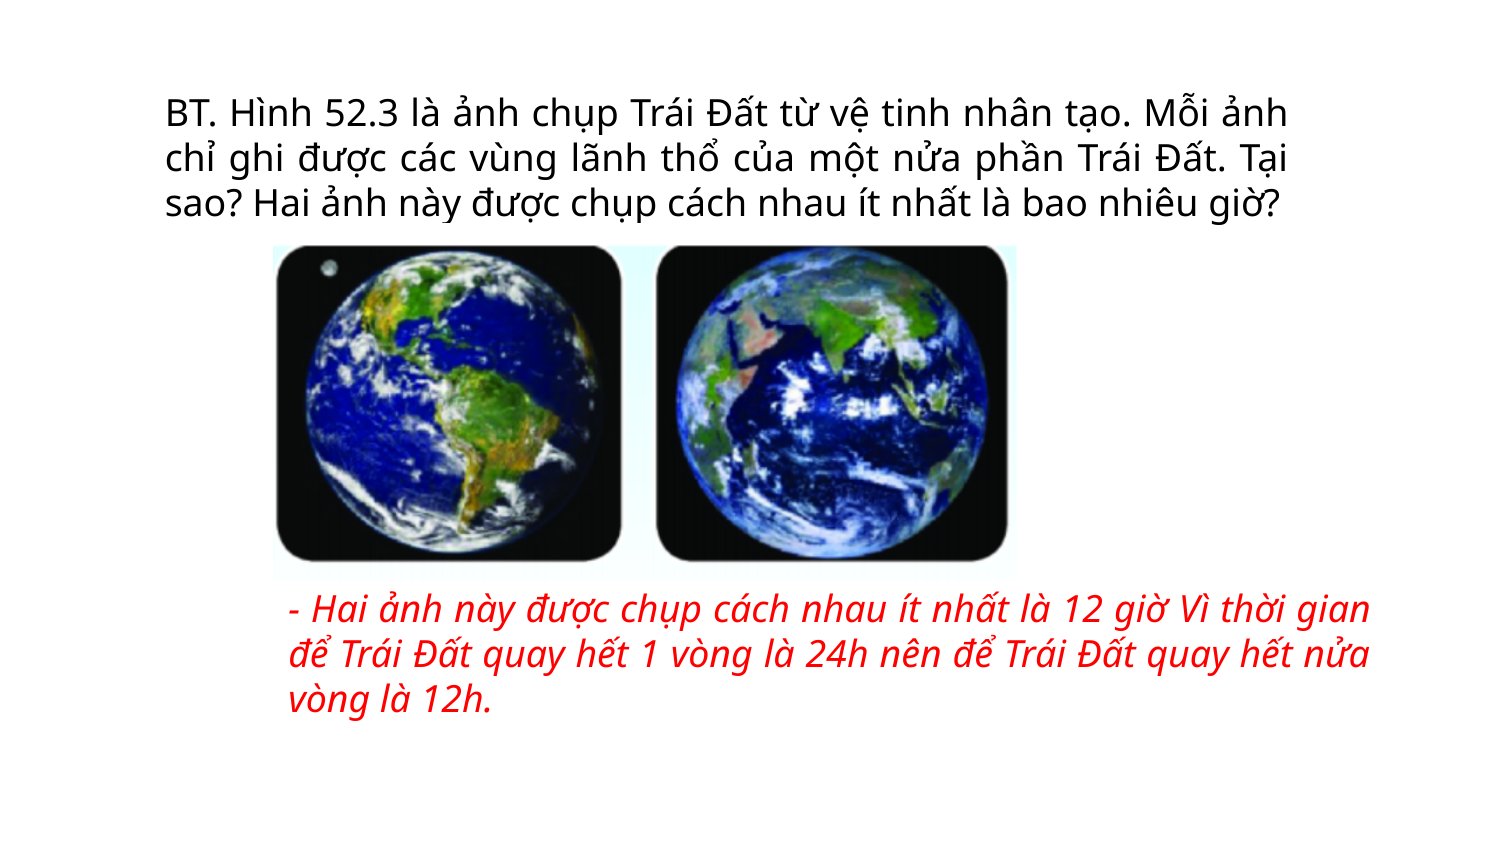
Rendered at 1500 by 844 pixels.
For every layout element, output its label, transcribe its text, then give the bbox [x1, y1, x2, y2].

picture [273, 223, 1053, 595]
text_box BT. Hình 52.3 là ảnh chụp Trái Đất từ vệ tinh nhân tạo. Mỗi ảnh chỉ ghi được các vùng lãnh thổ của một nửa phần Trái Đất. Tại sao? Hai ảnh này được chụp cách nhau ít nhất là bao nhiêu giờ? [149, 81, 1305, 366]
text_box - Hai ảnh này được chụp cách nhau ít nhất là 12 giờ Vì thời gian để Trái Đất quay hết 1 vòng là 24h nên để Trái Đất quay hết nửa vòng là 12h. [273, 577, 1386, 844]
